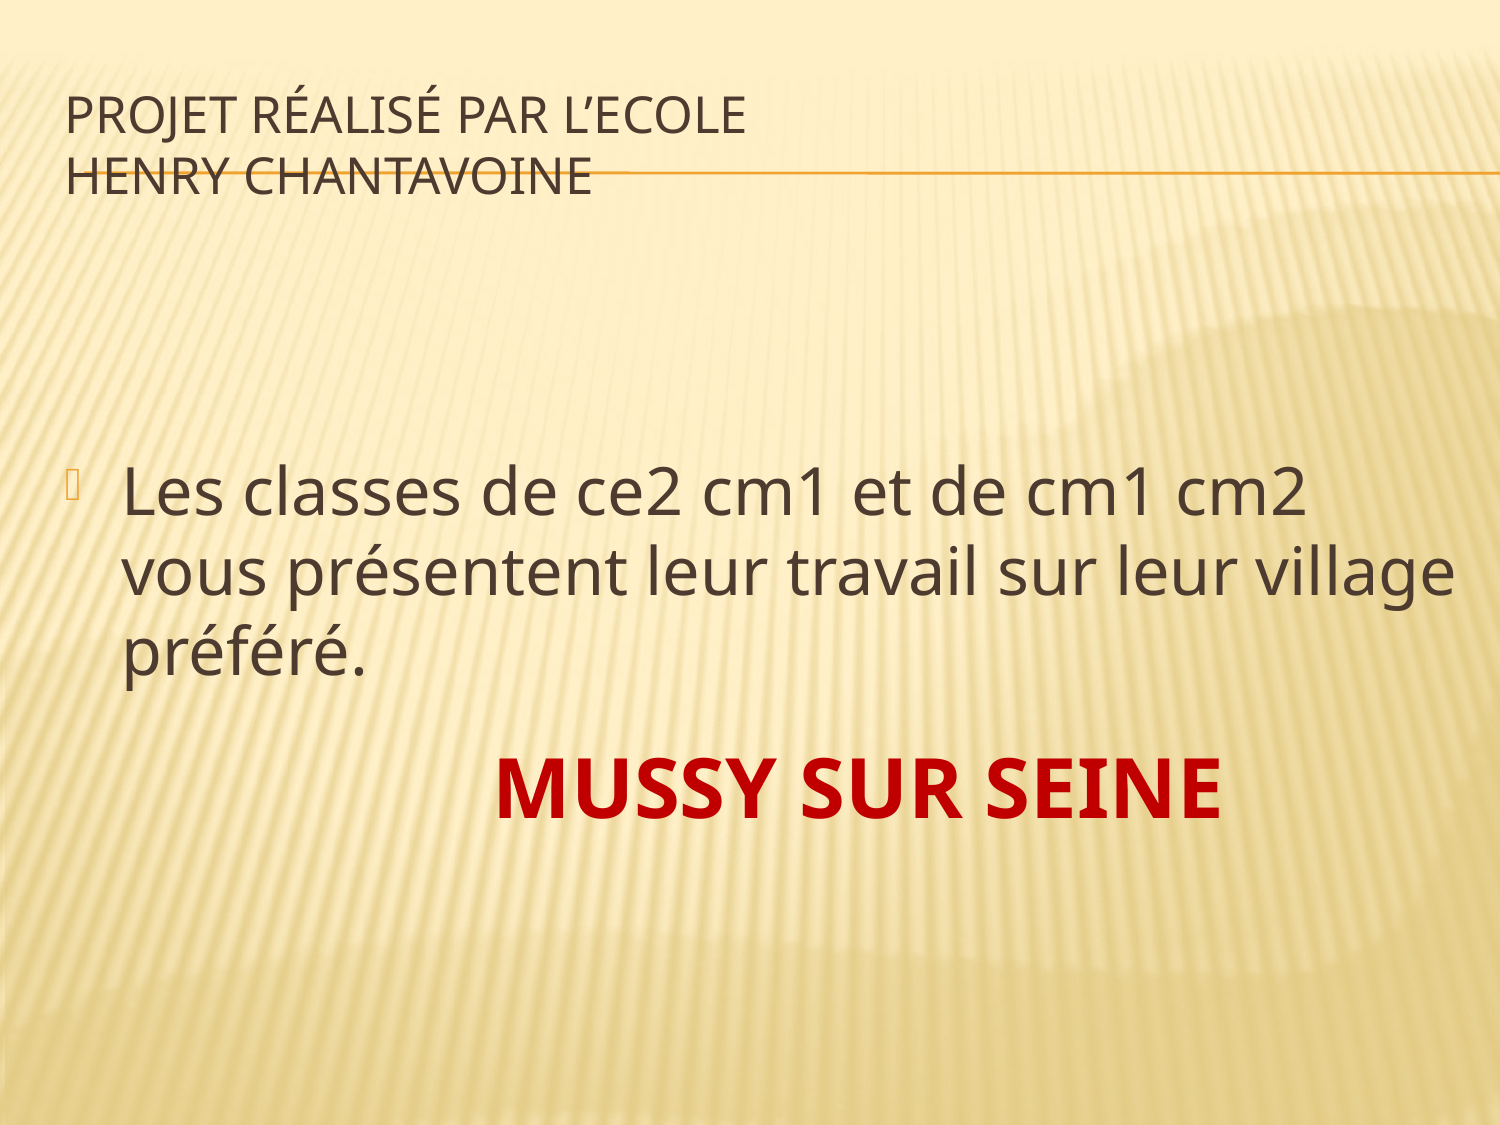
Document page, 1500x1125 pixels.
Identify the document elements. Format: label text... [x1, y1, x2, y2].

title Projet réalisé par l’ecole Henry Chantavoine [50, 75, 1475, 213]
list Les classes de ce2 cm1 et de cm1 cm2 vous présentent leur travail sur leur village préféré. [50, 254, 1475, 998]
text_box MUSSY SUR SEINE [478, 727, 1447, 843]
